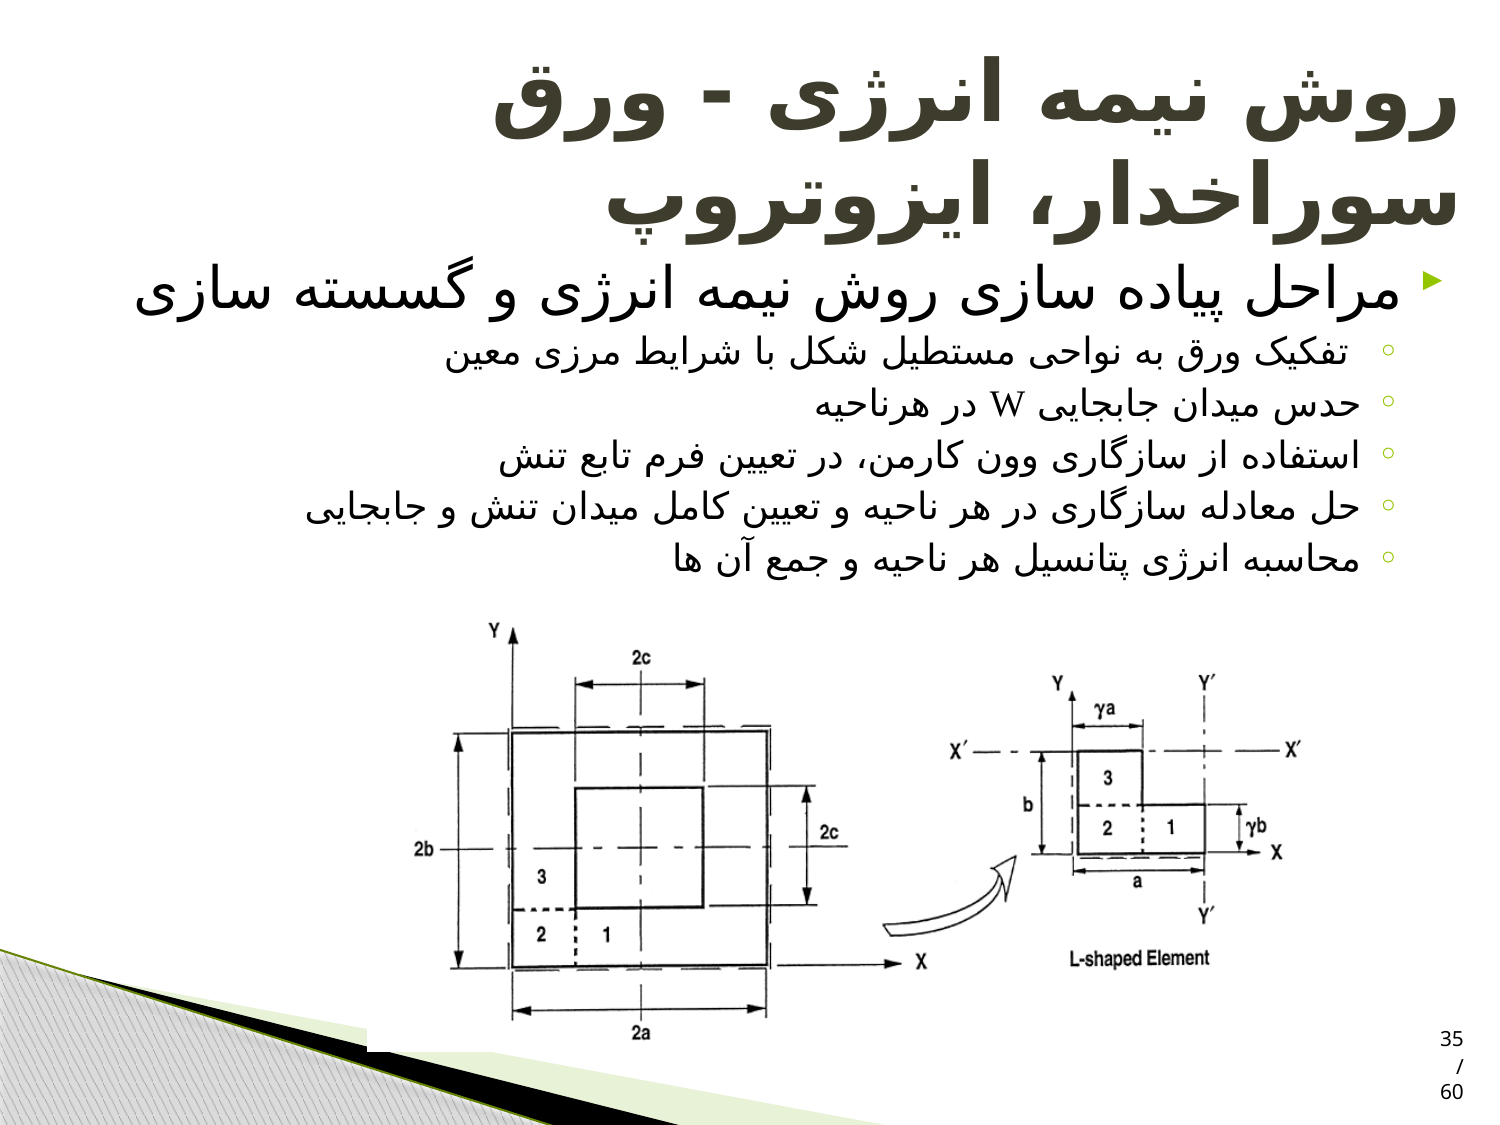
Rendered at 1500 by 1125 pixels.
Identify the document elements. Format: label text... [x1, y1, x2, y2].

list مراحل پیاده سازی روش نیمه انرژی و گسسته سازی تفکیک ورق به نواحی مستطیل شکل با شرایط مرزی معین حدس میدان جابجایی W در هرناحیه استفاده از سازگاری وون کارمن، در تعیین فرم تابع تنش حل معادله سازگاری در هر ناحیه و تعیین کامل میدان تنش و جابجایی محاسبه انرژی پتانسیل هر ناحیه و جمع آن ها [24, 243, 1479, 986]
picture [366, 587, 1344, 1052]
slide_number 35/60 [1418, 1051, 1479, 1112]
title روش نیمه انرژی - ورق سوراخدار، ایزوتروپ [24, 45, 1479, 233]
